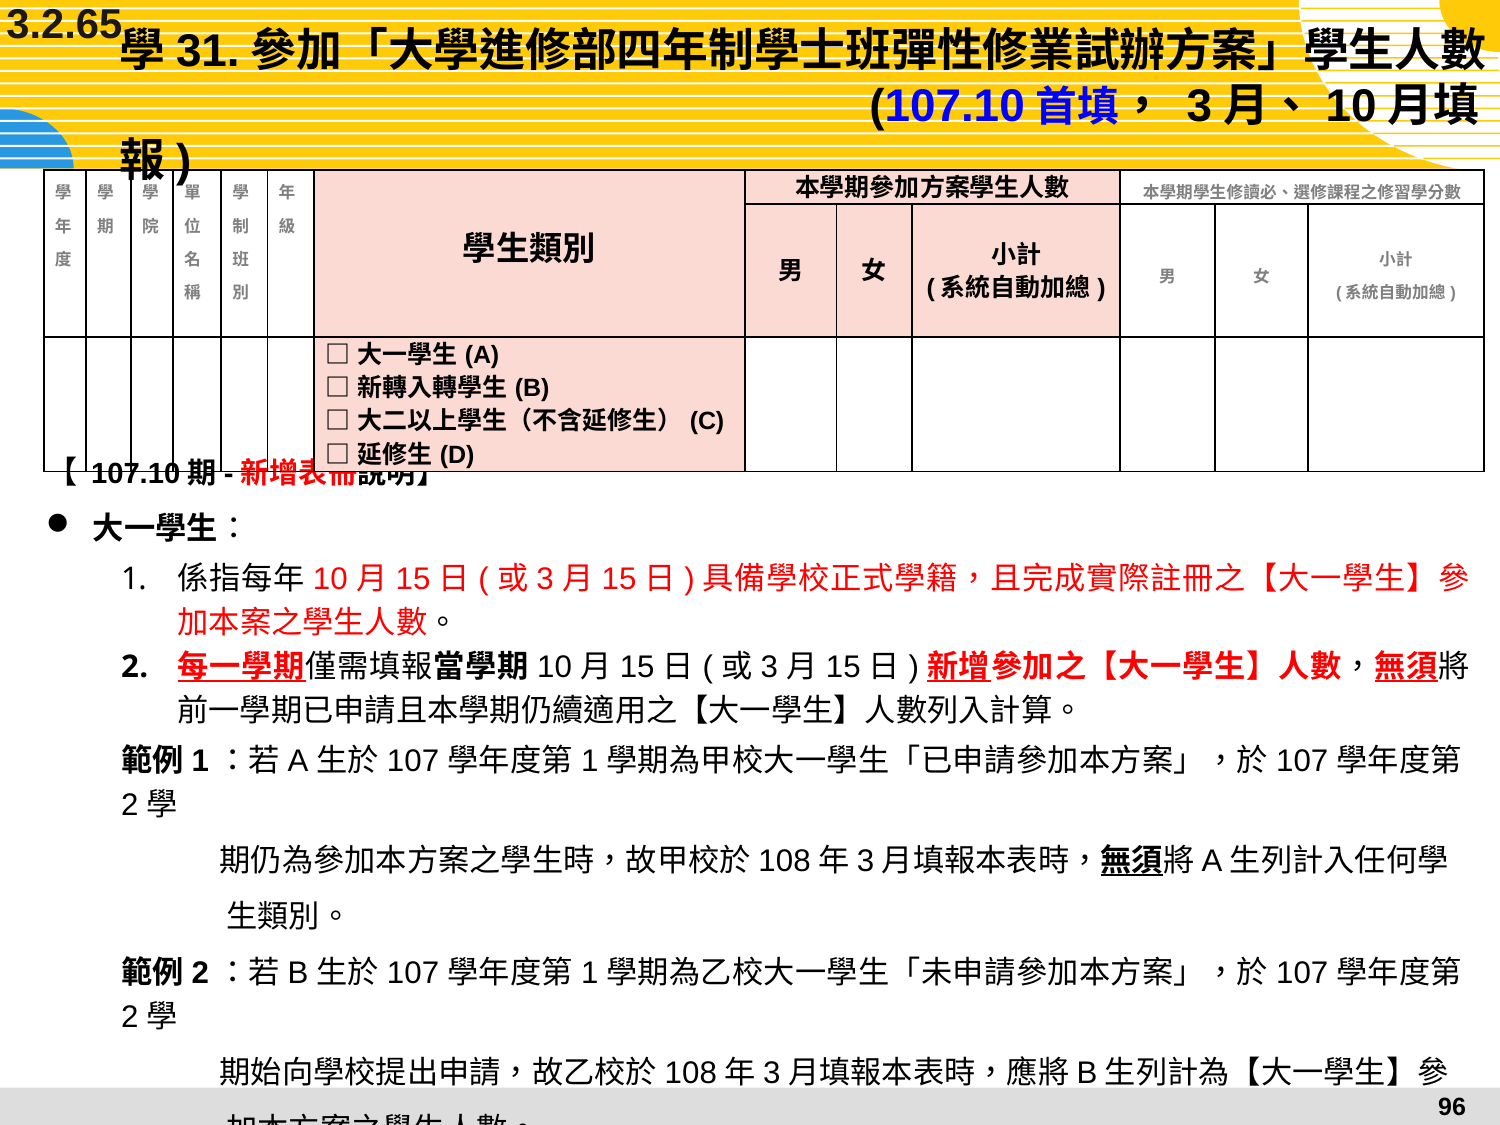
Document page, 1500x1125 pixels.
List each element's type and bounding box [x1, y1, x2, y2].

table_cell [913, 338, 1119, 471]
table_cell [1309, 205, 1483, 336]
table_cell [174, 338, 220, 471]
table_cell [1216, 338, 1307, 471]
table_cell [45, 338, 85, 471]
table_header [132, 171, 172, 336]
table_header [746, 171, 1119, 203]
table_header [87, 171, 130, 336]
table_cell [132, 338, 172, 471]
table_header [222, 171, 267, 336]
table_header [1121, 171, 1483, 203]
table_cell [837, 205, 911, 336]
text_box [31, 426, 1485, 1125]
table_header [45, 171, 85, 336]
table_cell [87, 338, 130, 471]
table_cell [268, 338, 313, 471]
table_cell [746, 205, 836, 336]
table_cell [746, 338, 836, 471]
table_cell [1309, 338, 1483, 471]
table_header [268, 171, 313, 336]
table_header [315, 171, 744, 336]
table_cell [913, 205, 1119, 336]
title [104, 38, 1500, 169]
table_cell [837, 338, 911, 471]
table_cell [315, 338, 744, 471]
table_cell [1121, 338, 1214, 471]
table_cell [1121, 205, 1214, 336]
table_cell [1216, 205, 1307, 336]
table_cell [222, 338, 267, 471]
text_box [0, 0, 138, 55]
table_header [174, 171, 220, 336]
